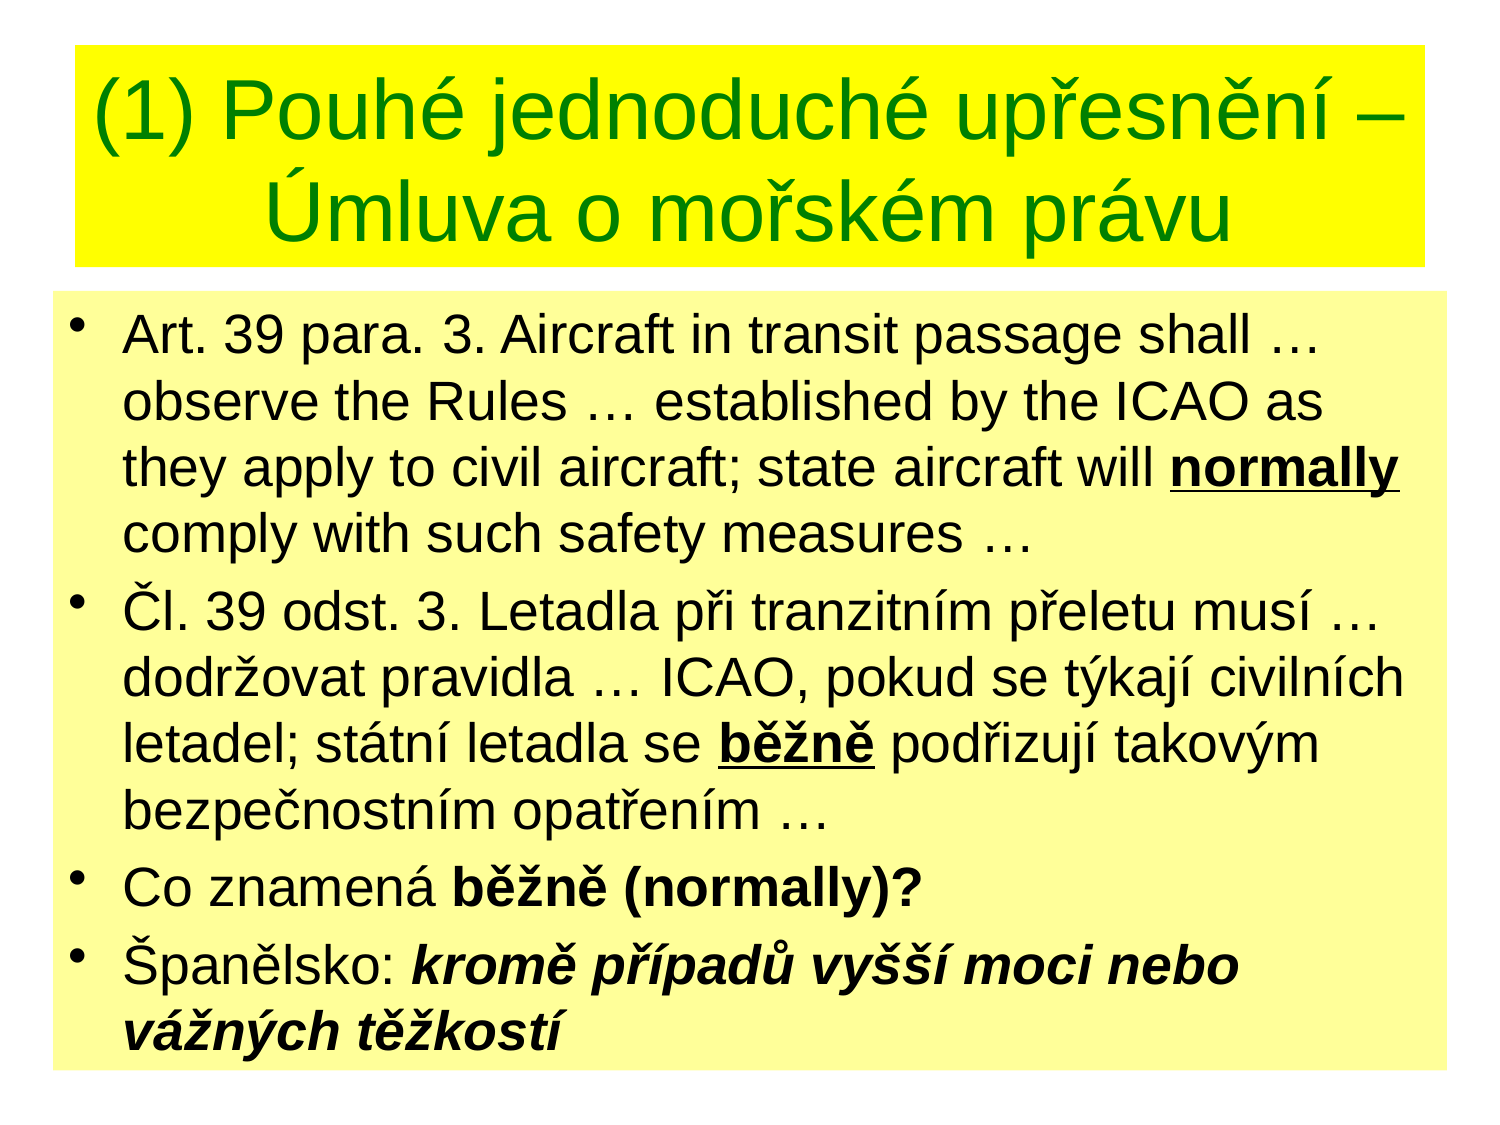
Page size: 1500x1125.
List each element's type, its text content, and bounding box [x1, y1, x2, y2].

title (1) Pouhé jednoduché upřesnění – Úmluva o mořském právu [75, 45, 1425, 268]
list Art. 39 para. 3. Aircraft in transit passage shall … observe the Rules … established by the ICAO as they apply to civil aircraft; state aircraft will normally comply with such safety measures … Čl. 39 odst. 3. Letadla při tranzitním přeletu musí … dodržovat pravidla … ICAO, pokud se týkají civilních letadel; státní letadla se běžně podřizují takovým bezpečnostním opatřením … Co znamená běžně (normally)? Španělsko: kromě případů vyšší moci nebo vážných těžkostí [53, 290, 1447, 1071]
